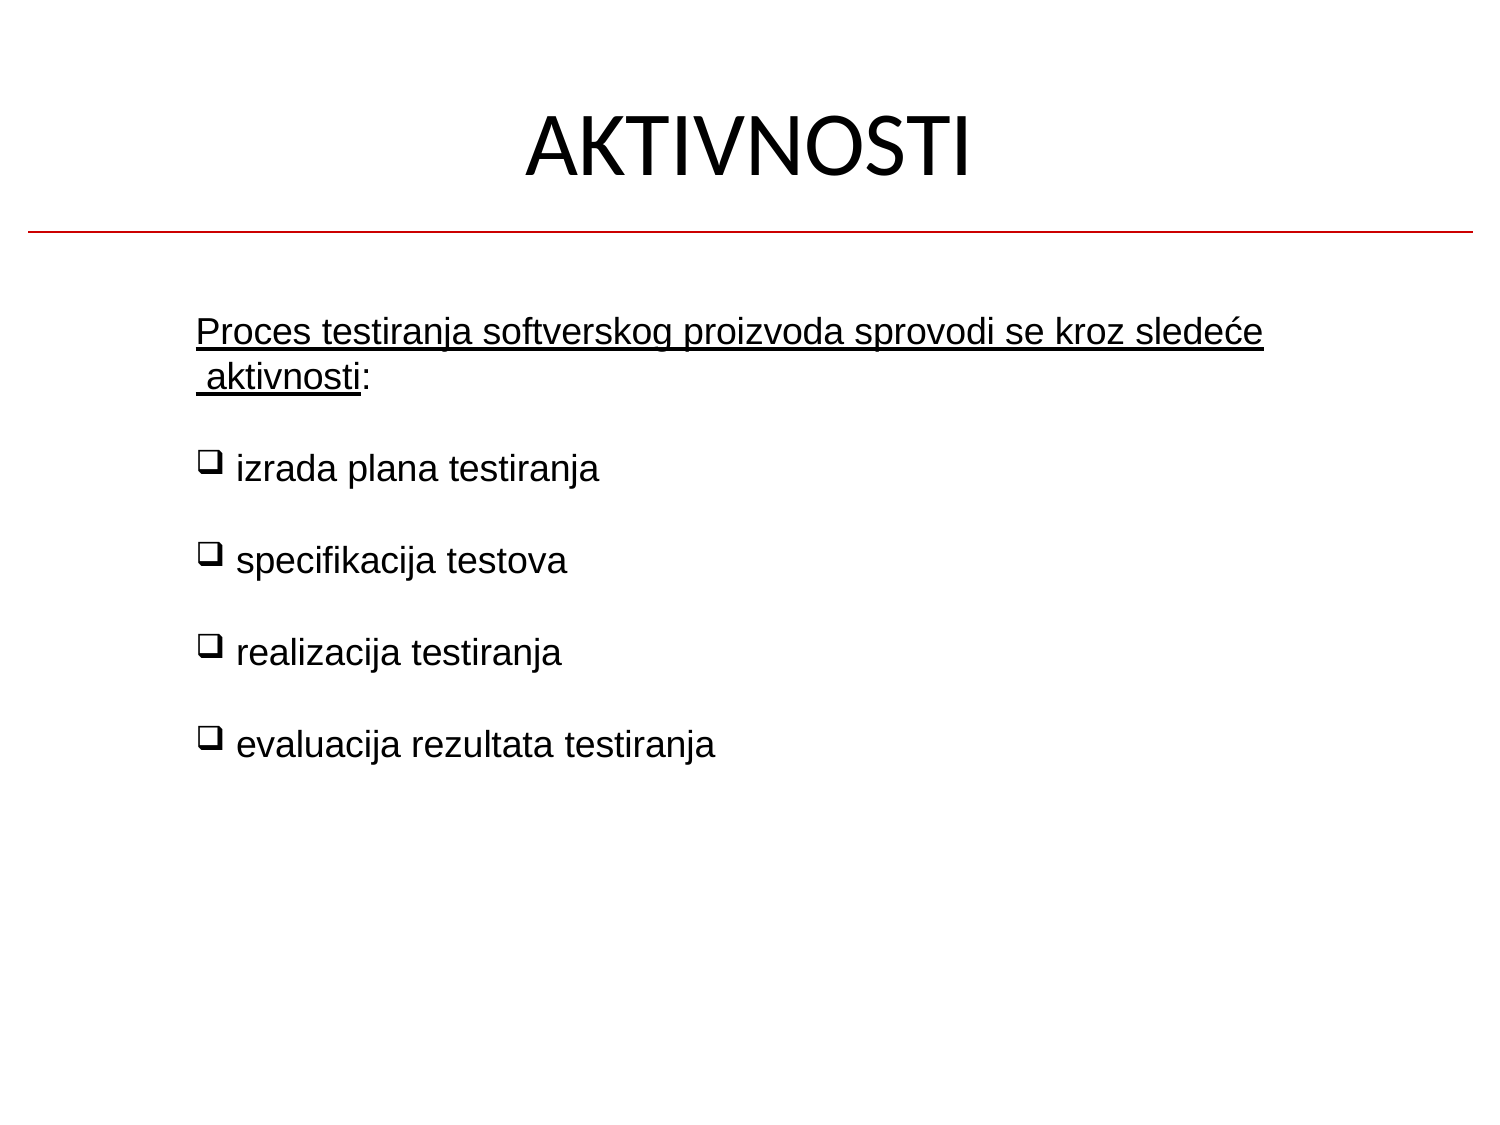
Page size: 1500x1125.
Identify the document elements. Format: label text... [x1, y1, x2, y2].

title AKTIVNOSTI [74, 44, 1425, 231]
text_box Proces testiranja softverskog proizvoda sprovodi se kroz sledeće aktivnosti: izrada plana testiranja specifikacija testova realizacija testiranja evaluacija rezultata testiranja [193, 307, 1275, 766]
